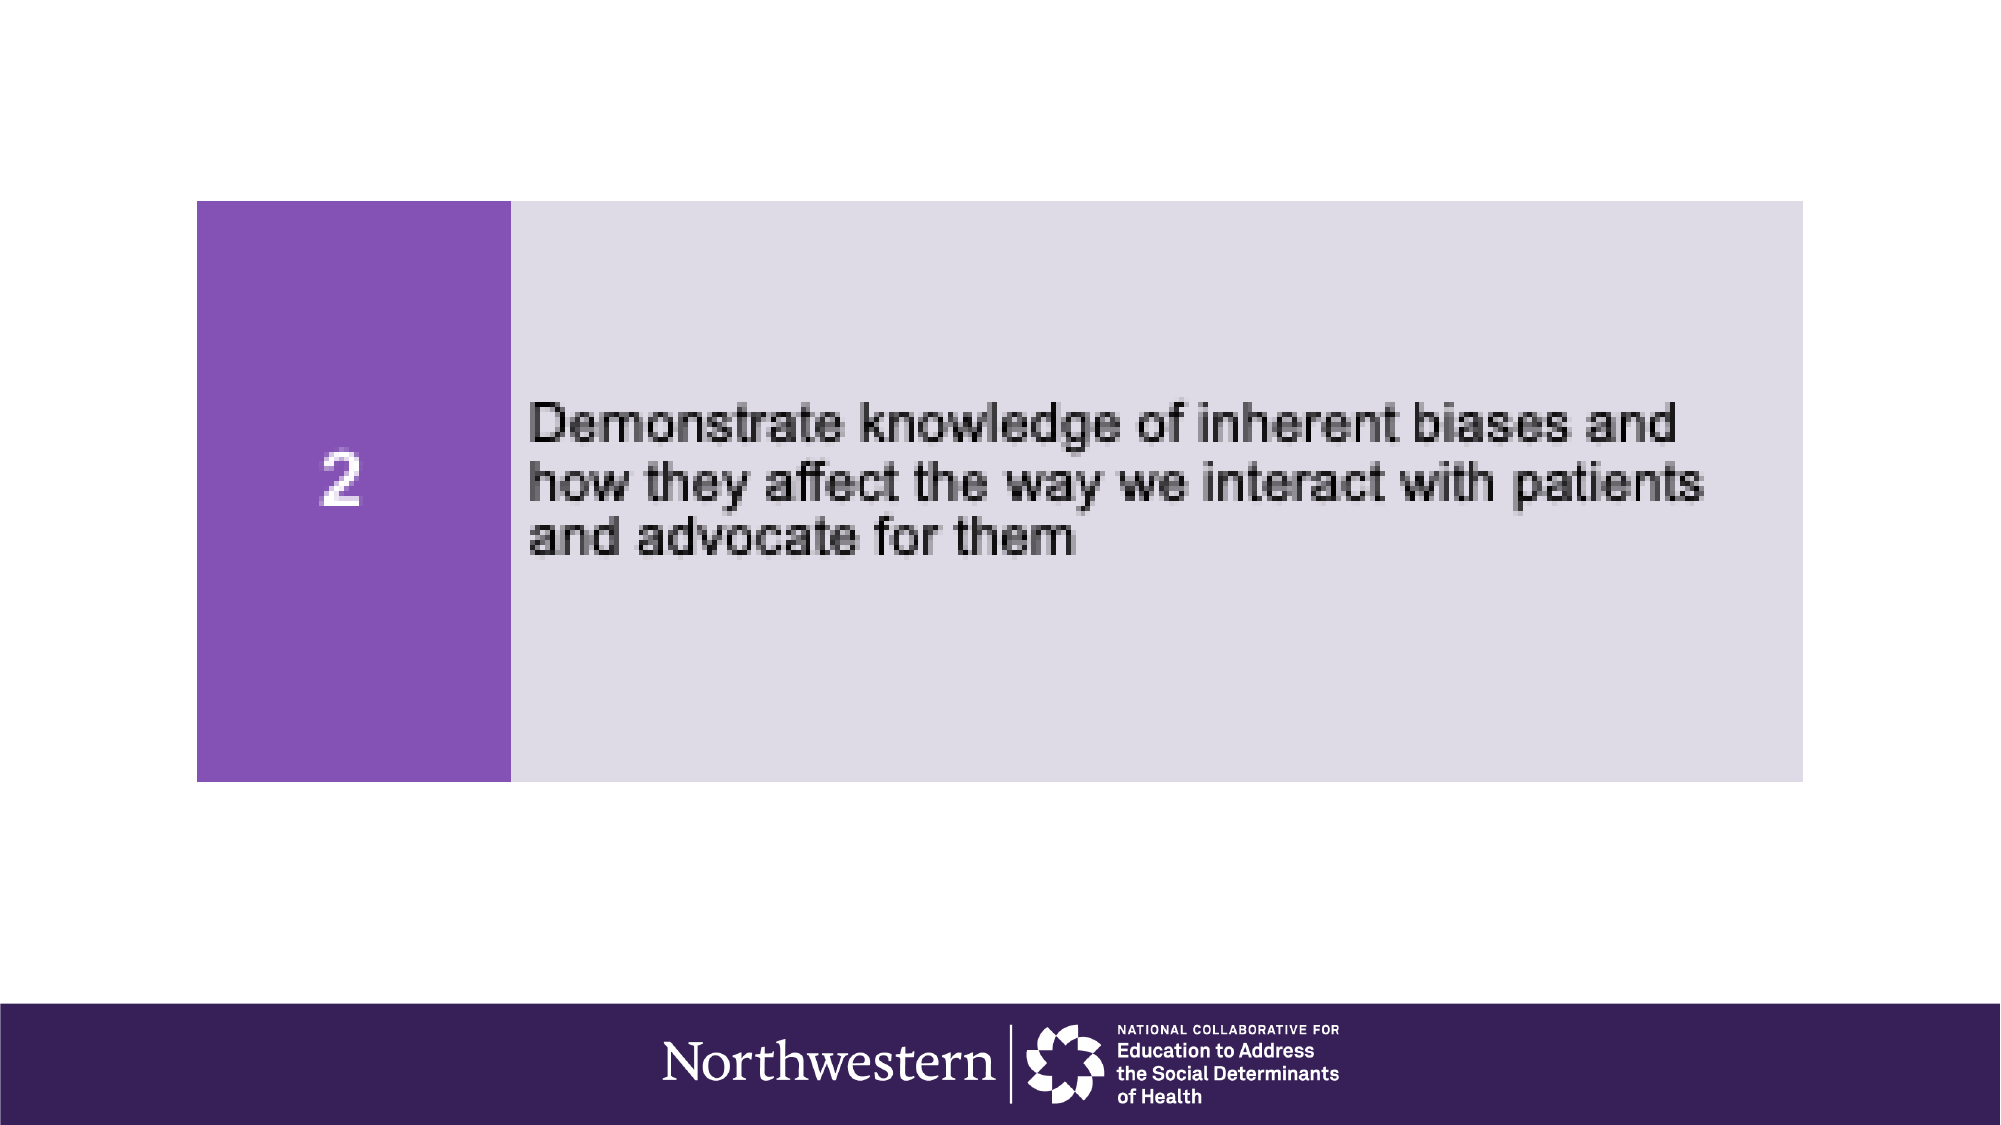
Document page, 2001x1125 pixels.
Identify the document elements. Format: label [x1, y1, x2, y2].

picture [196, 201, 1804, 782]
picture [662, 1024, 1339, 1104]
